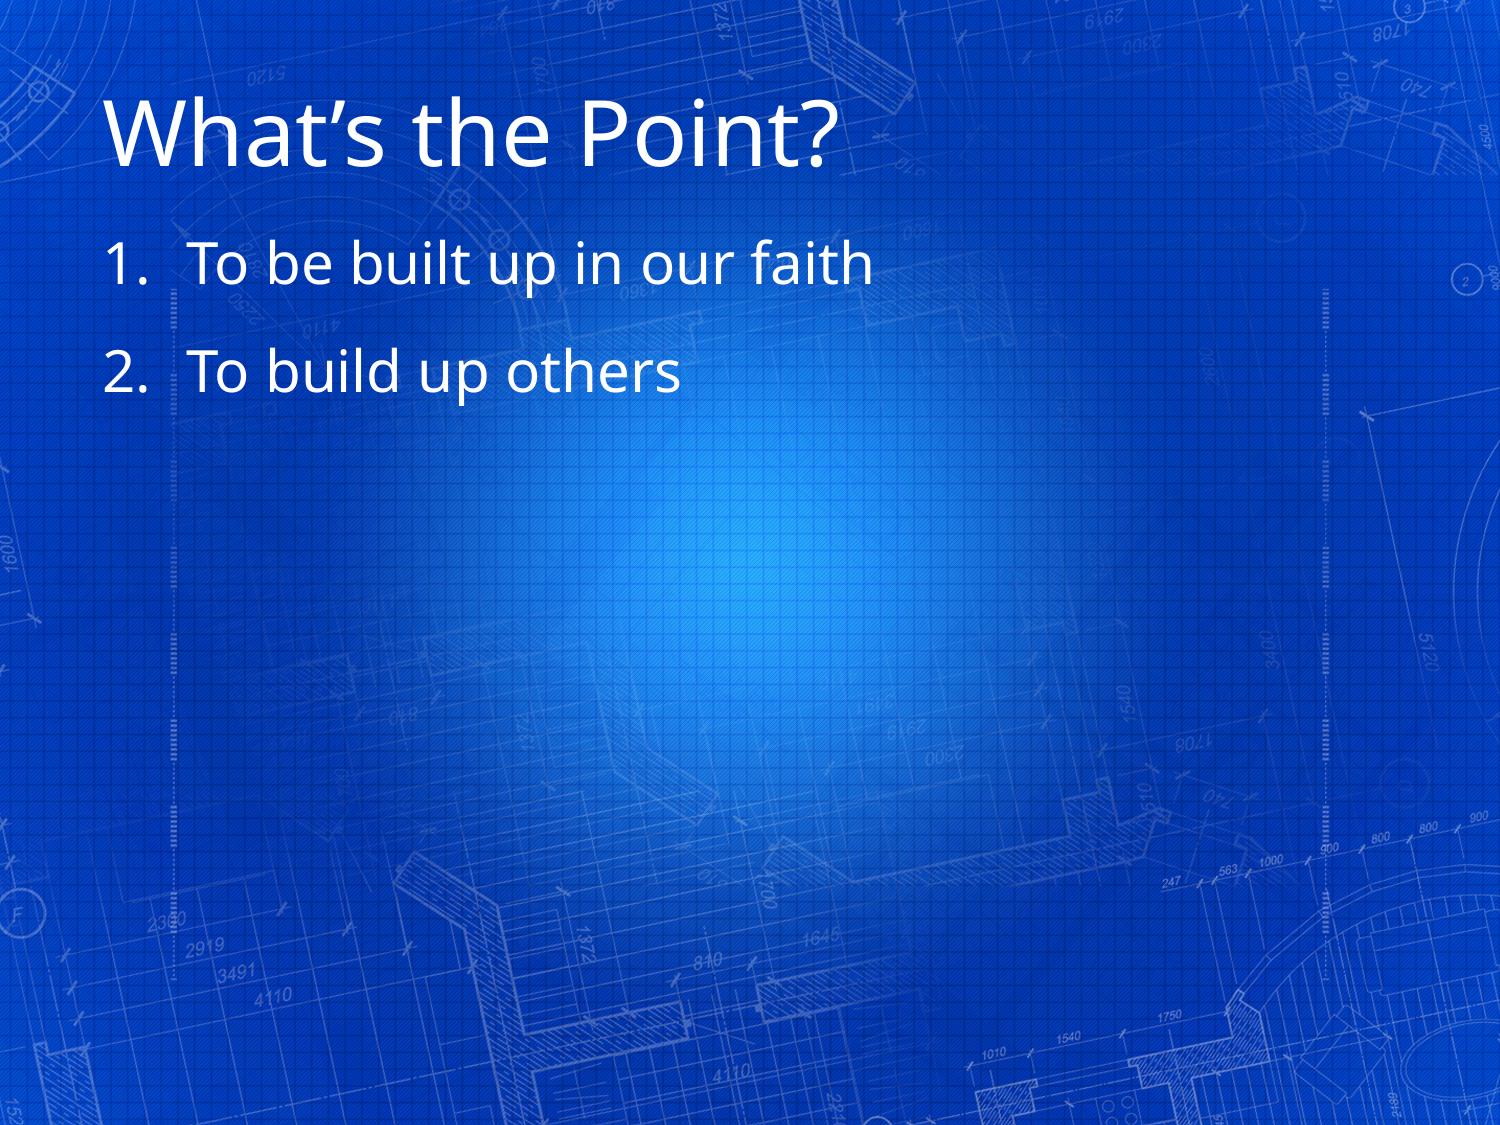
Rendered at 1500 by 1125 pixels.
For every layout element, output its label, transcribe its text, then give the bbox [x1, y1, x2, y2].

picture [0, 0, 1500, 1125]
text_box To be built up in our faith To build up others [87, 219, 1418, 804]
text_box What’s the Point? [87, 67, 1371, 192]
